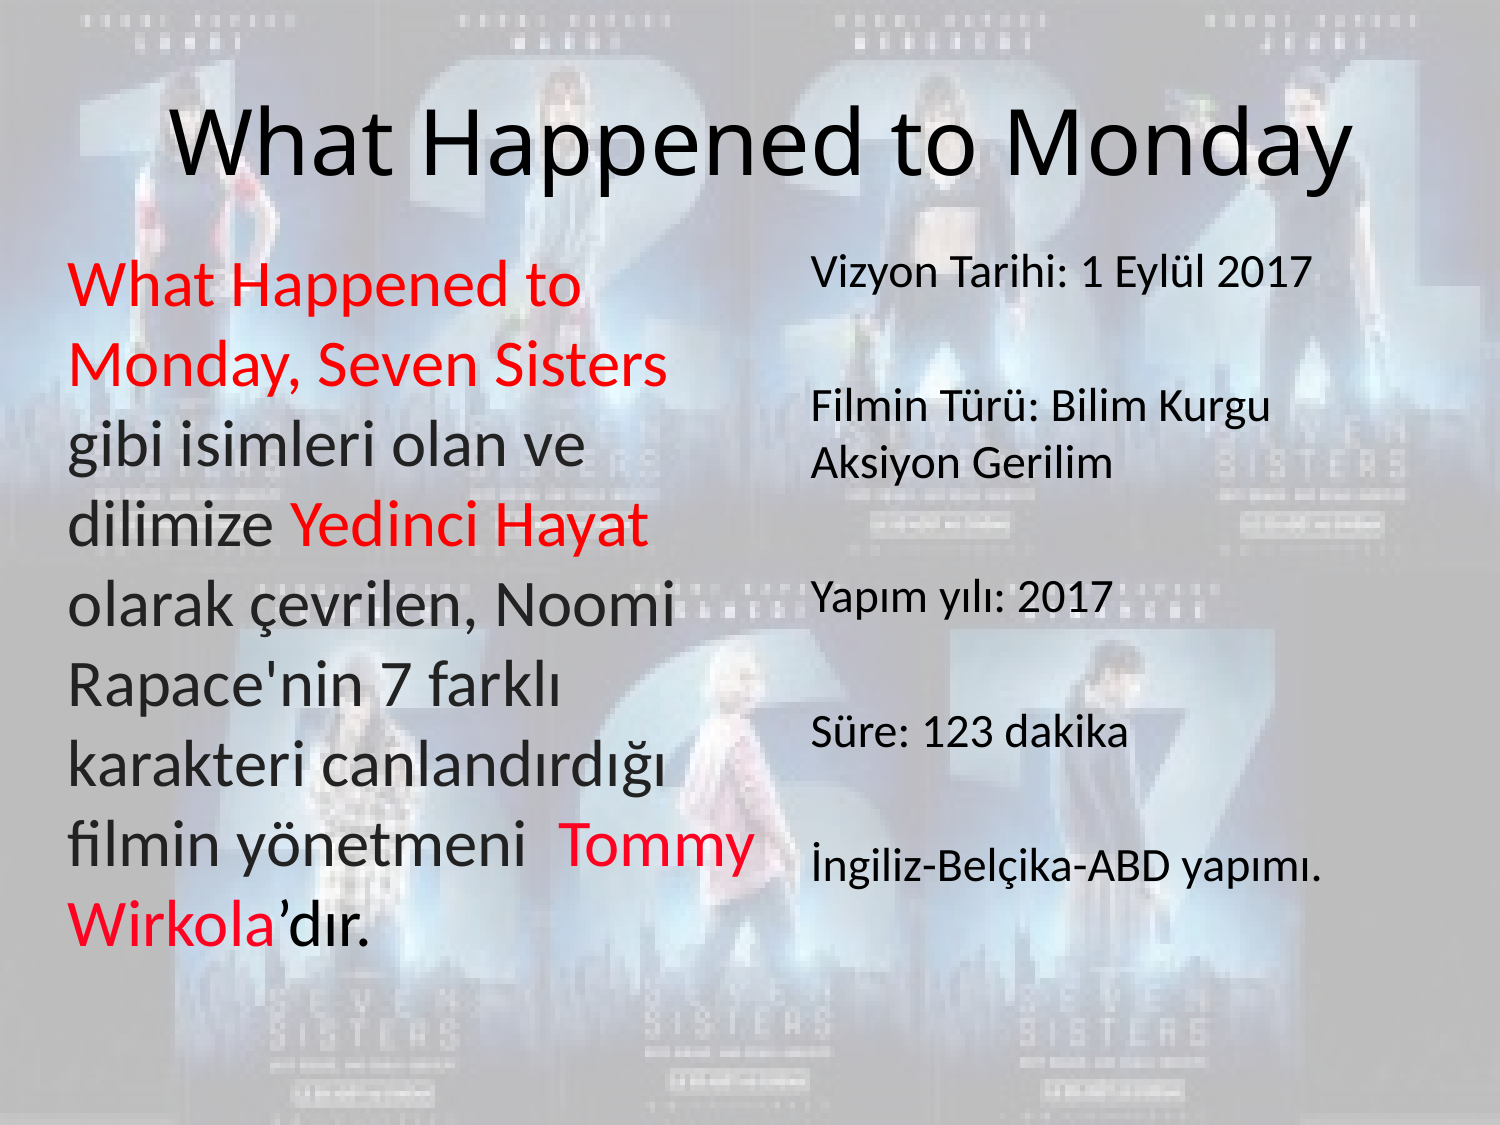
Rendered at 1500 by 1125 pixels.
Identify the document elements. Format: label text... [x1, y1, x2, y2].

title What Happened to Monday [75, 45, 1447, 232]
text_box Vizyon Tarihi: 1 Eylül 2017 Filmin Türü: Bilim Kurgu Aksiyon Gerilim Yapım yılı: 2017 Süre: 123 dakika İngiliz-Belçika-ABD yapımı. [795, 231, 1425, 1029]
text_box What Happened to Monday, Seven Sisters gibi isimleri olan ve dilimize Yedinci Hayat olarak çevrilen, Noomi Rapace'nin 7 farklı karakteri canlandırdığı filmin yönetmeni Tommy Wirkola’dır. [53, 231, 774, 975]
